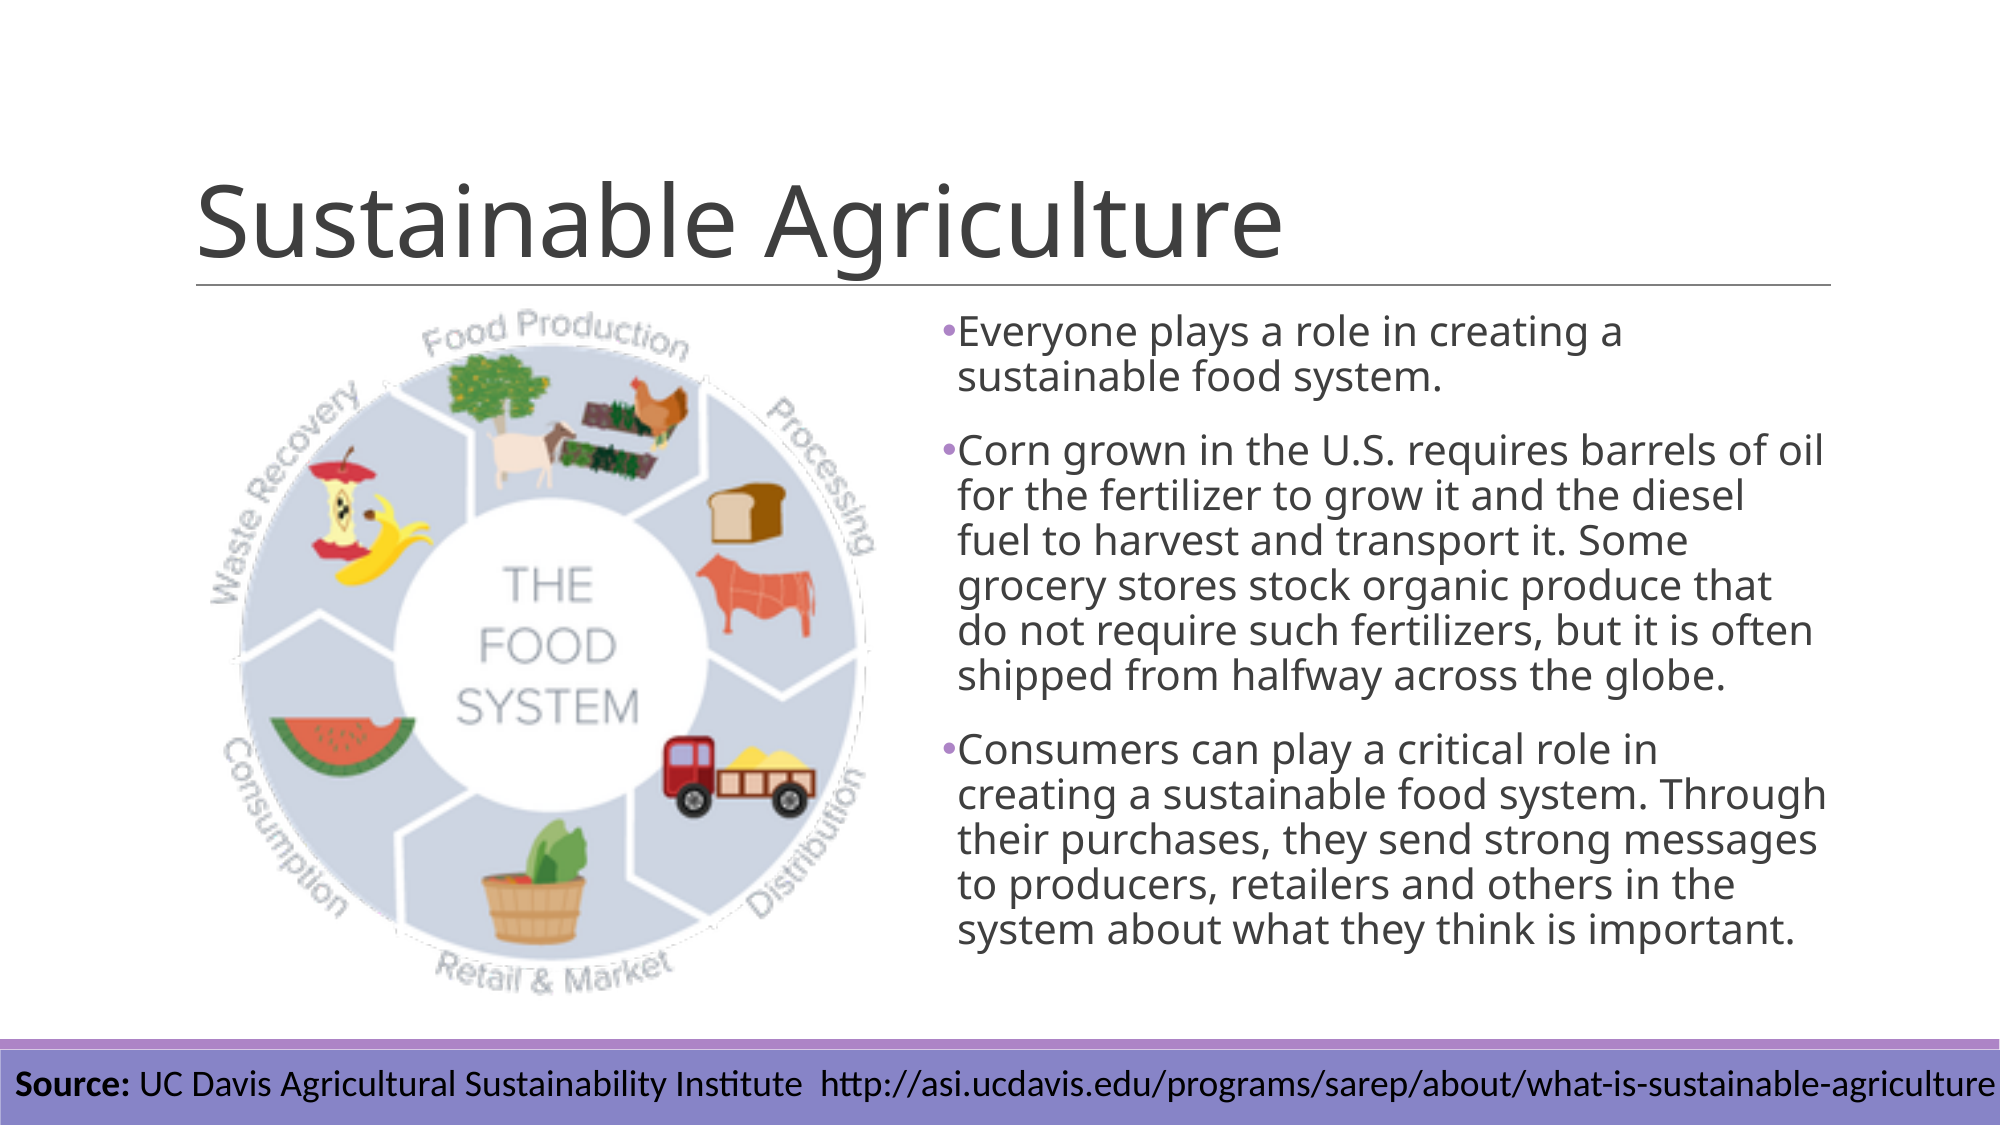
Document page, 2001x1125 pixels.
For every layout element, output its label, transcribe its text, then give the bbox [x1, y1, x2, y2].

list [148, 302, 943, 1012]
text_box Source: UC Davis Agricultural Sustainability Institute http://asi.ucdavis.edu/programs/sarep/about/what-is-sustainable-agriculture [0, 1051, 2000, 1112]
title Sustainable Agriculture [180, 47, 1830, 285]
list Everyone plays a role in creating a sustainable food system. Corn grown in the U.S. requires barrels of oil for the fertilizer to grow it and the diesel fuel to harvest and transport it. Some grocery stores stock organic produce that do not require such fertilizers, but it is often shipped from halfway across the globe. Consumers can play a critical role in creating a sustainable food system. Through their purchases, they send strong messages to producers, retailers and others in the system about what they think is important. [943, 302, 1830, 1012]
